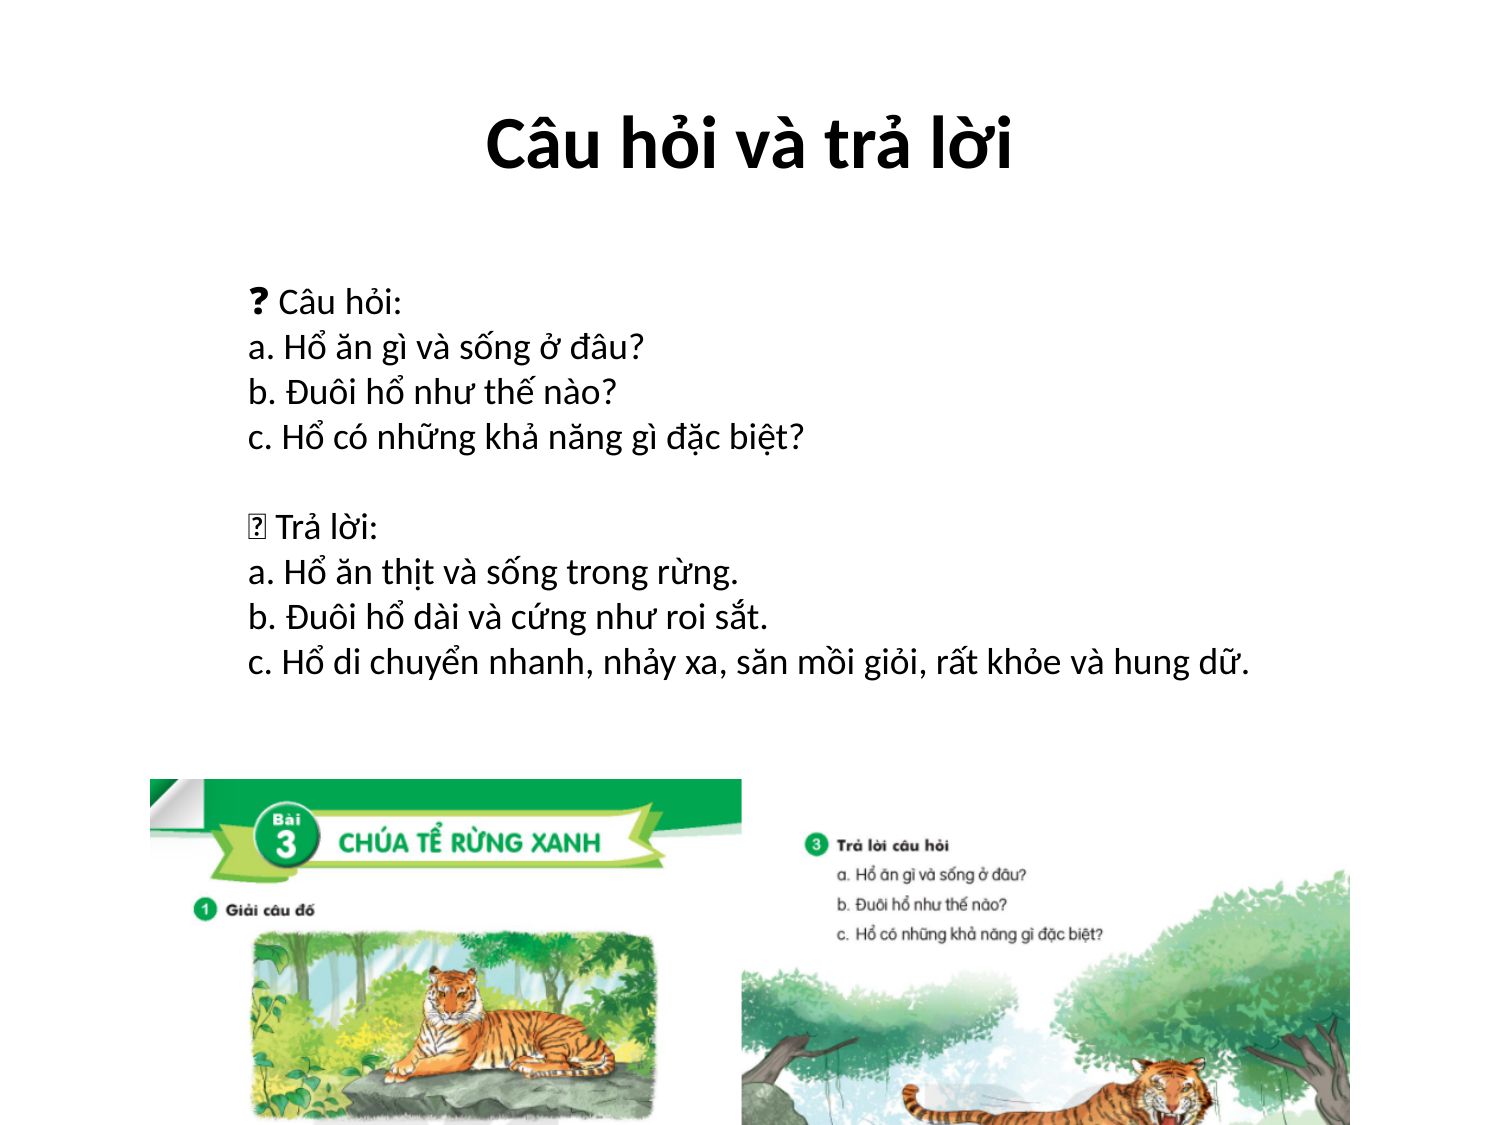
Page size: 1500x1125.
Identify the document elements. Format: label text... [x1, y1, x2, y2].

picture [149, 779, 1351, 1125]
text_box ❓ Câu hỏi: a. Hổ ăn gì và sống ở đâu? b. Đuôi hổ như thế nào? c. Hổ có những khả năng gì đặc biệt? ✅ Trả lời: a. Hổ ăn thịt và sống trong rừng. b. Đuôi hổ dài và cứng như roi sắt. c. Hổ di chuyển nhanh, nhảy xa, săn mồi giỏi, rất khỏe và hung dữ. [233, 224, 1267, 690]
title Câu hỏi và trả lời [75, 45, 1425, 233]
